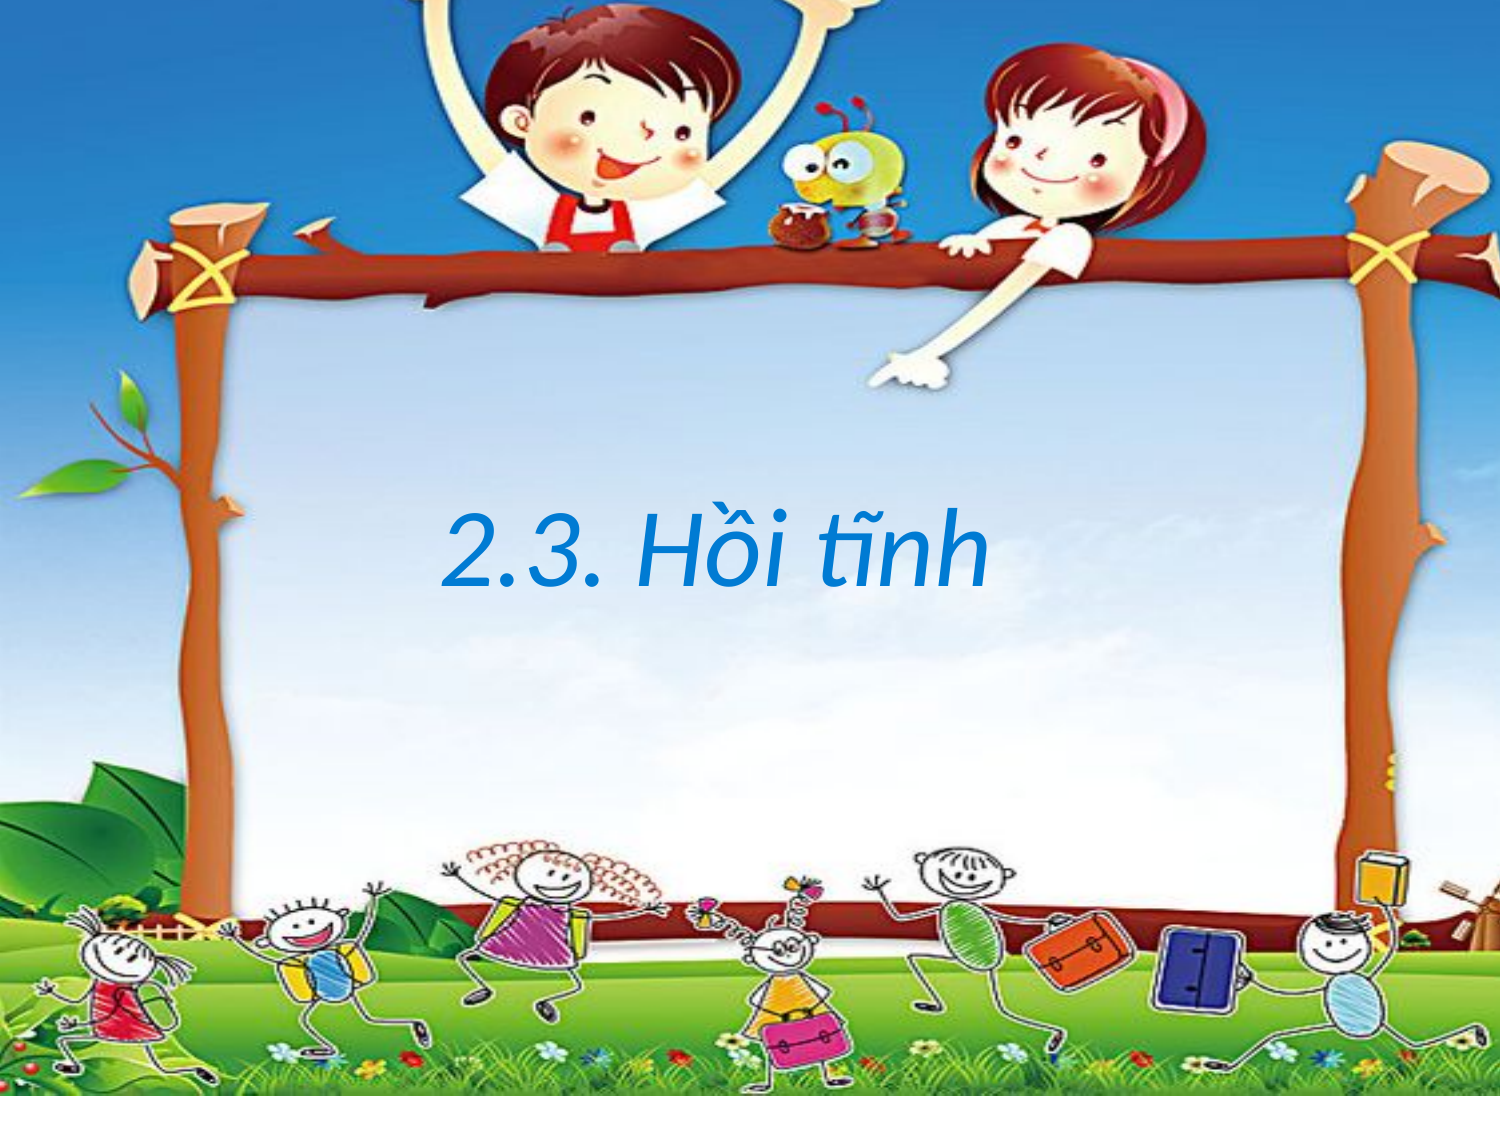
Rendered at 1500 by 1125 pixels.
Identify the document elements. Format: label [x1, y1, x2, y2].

list [0, 0, 1500, 1097]
